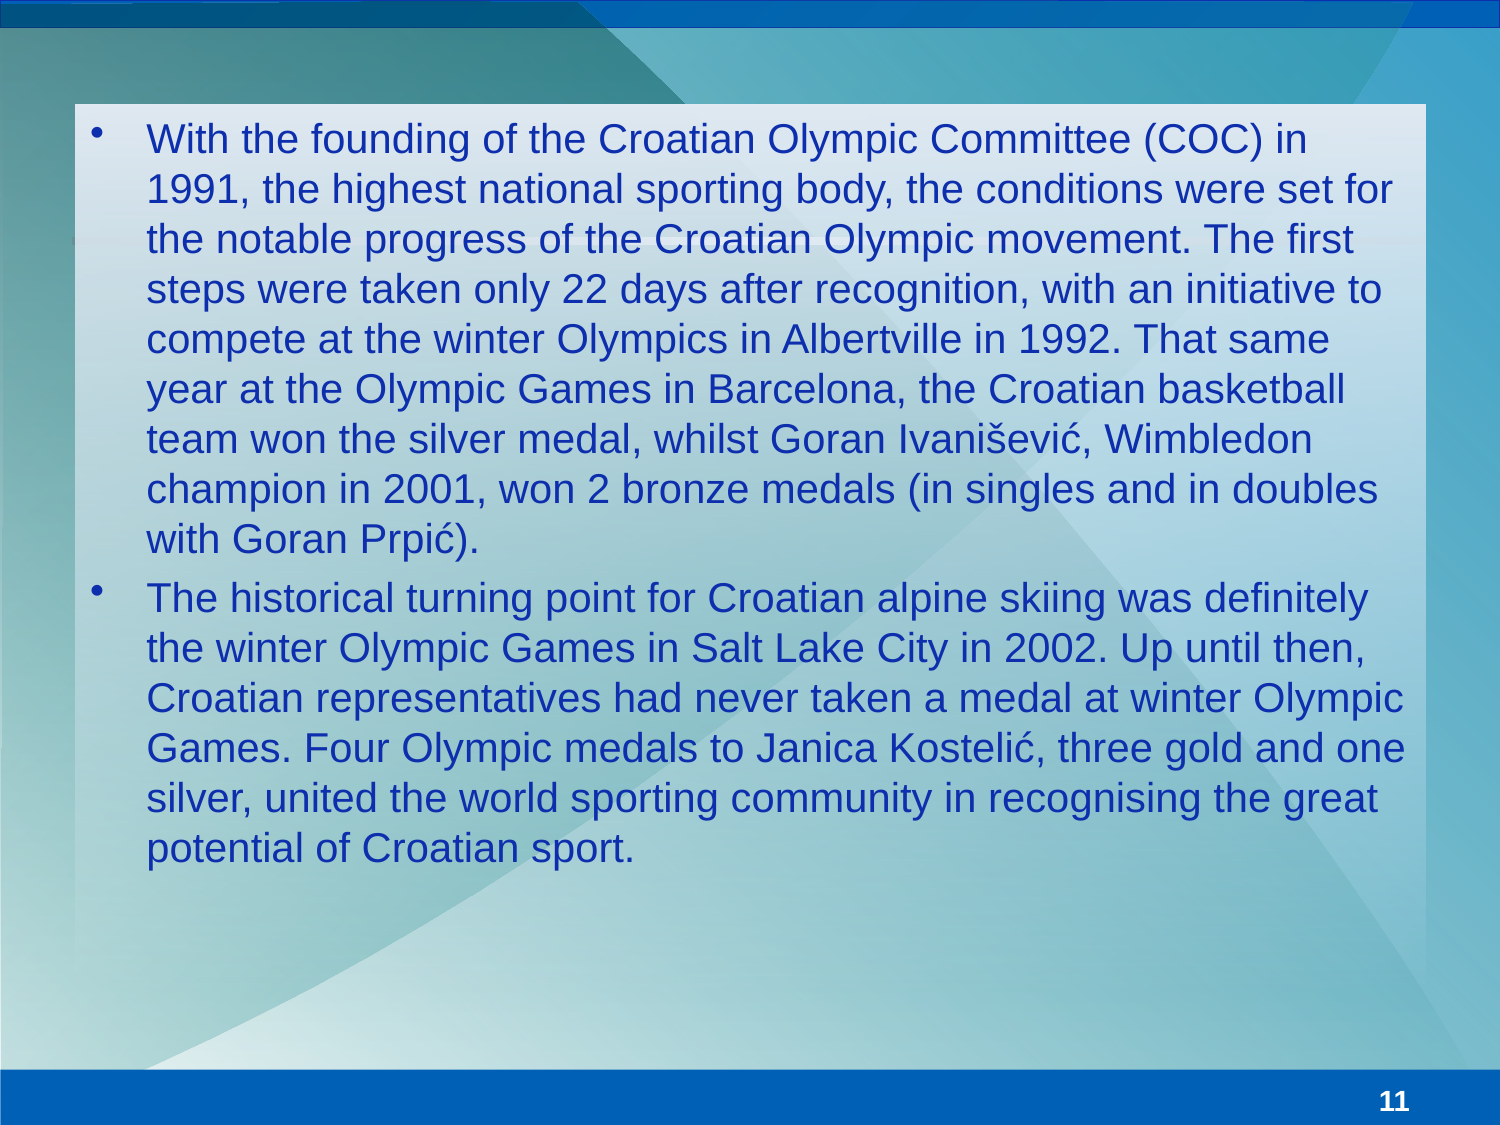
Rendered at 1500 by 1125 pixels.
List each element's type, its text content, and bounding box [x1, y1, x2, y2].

list With the founding of the Croatian Olympic Committee (COC) in 1991, the highest national sporting body, the conditions were set for the notable progress of the Croatian Olympic movement. The first steps were taken only 22 days after recognition, with an initiative to compete at the winter Olympics in Albertville in 1992. That same year at the Olympic Games in Barcelona, the Croatian basketball team won the silver medal, whilst Goran Ivanišević, Wimbledon champion in 2001, won 2 bronze medals (in singles and in doubles with Goran Prpić). The historical turning point for Croatian alpine skiing was definitely the winter Olympic Games in Salt Lake City in 2002. Up until then, Croatian representatives had never taken a medal at winter Olympic Games. Four Olympic medals to Janica Kostelić, three gold and one silver, united the world sporting community in recognising the great potential of Croatian sport. [74, 104, 1426, 988]
slide_number 11 [1074, 1074, 1426, 1125]
